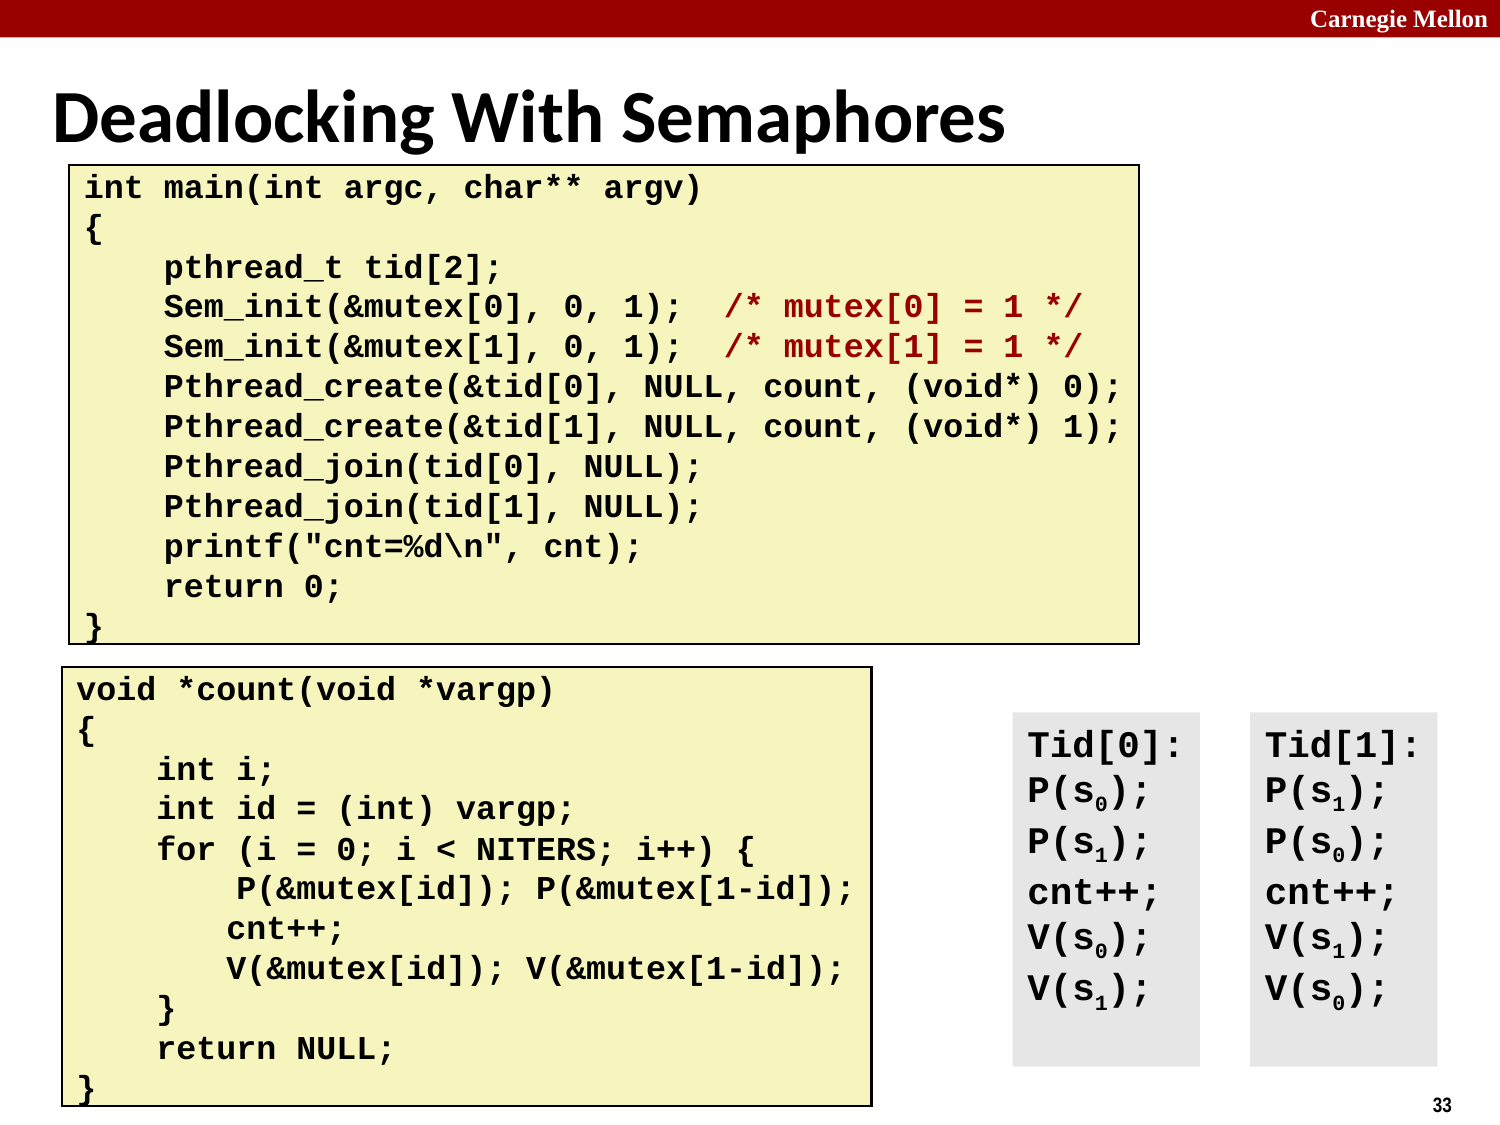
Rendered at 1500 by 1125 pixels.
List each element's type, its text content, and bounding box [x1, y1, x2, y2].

title Deadlocking With Semaphores [37, 49, 1284, 176]
text_box int main(int argc, char** argv) { pthread_t tid[2]; Sem_init(&mutex[0], 0, 1); /* mutex[0] = 1 */ Sem_init(&mutex[1], 0, 1); /* mutex[1] = 1 */ Pthread_create(&tid[0], NULL, count, (void*) 0); Pthread_create(&tid[1], NULL, count, (void*) 1); Pthread_join(tid[0], NULL); Pthread_join(tid[1], NULL); printf("cnt=%d\n", cnt); return 0; } [69, 164, 1139, 644]
text_box Tid[1]: P(s1); P(s0); cnt++; V(s1); V(s0); [1250, 712, 1438, 1067]
text_box void *count(void *vargp) { int i; int id = (int) vargp; for (i = 0; i < NITERS; i++) { P(&mutex[id]); P(&mutex[1-id]); cnt++; V(&mutex[id]); V(&mutex[1-id]); } return NULL; } [61, 666, 872, 1107]
text_box Tid[0]: P(s0); P(s1); cnt++; V(s0); V(s1); [1012, 712, 1200, 1067]
